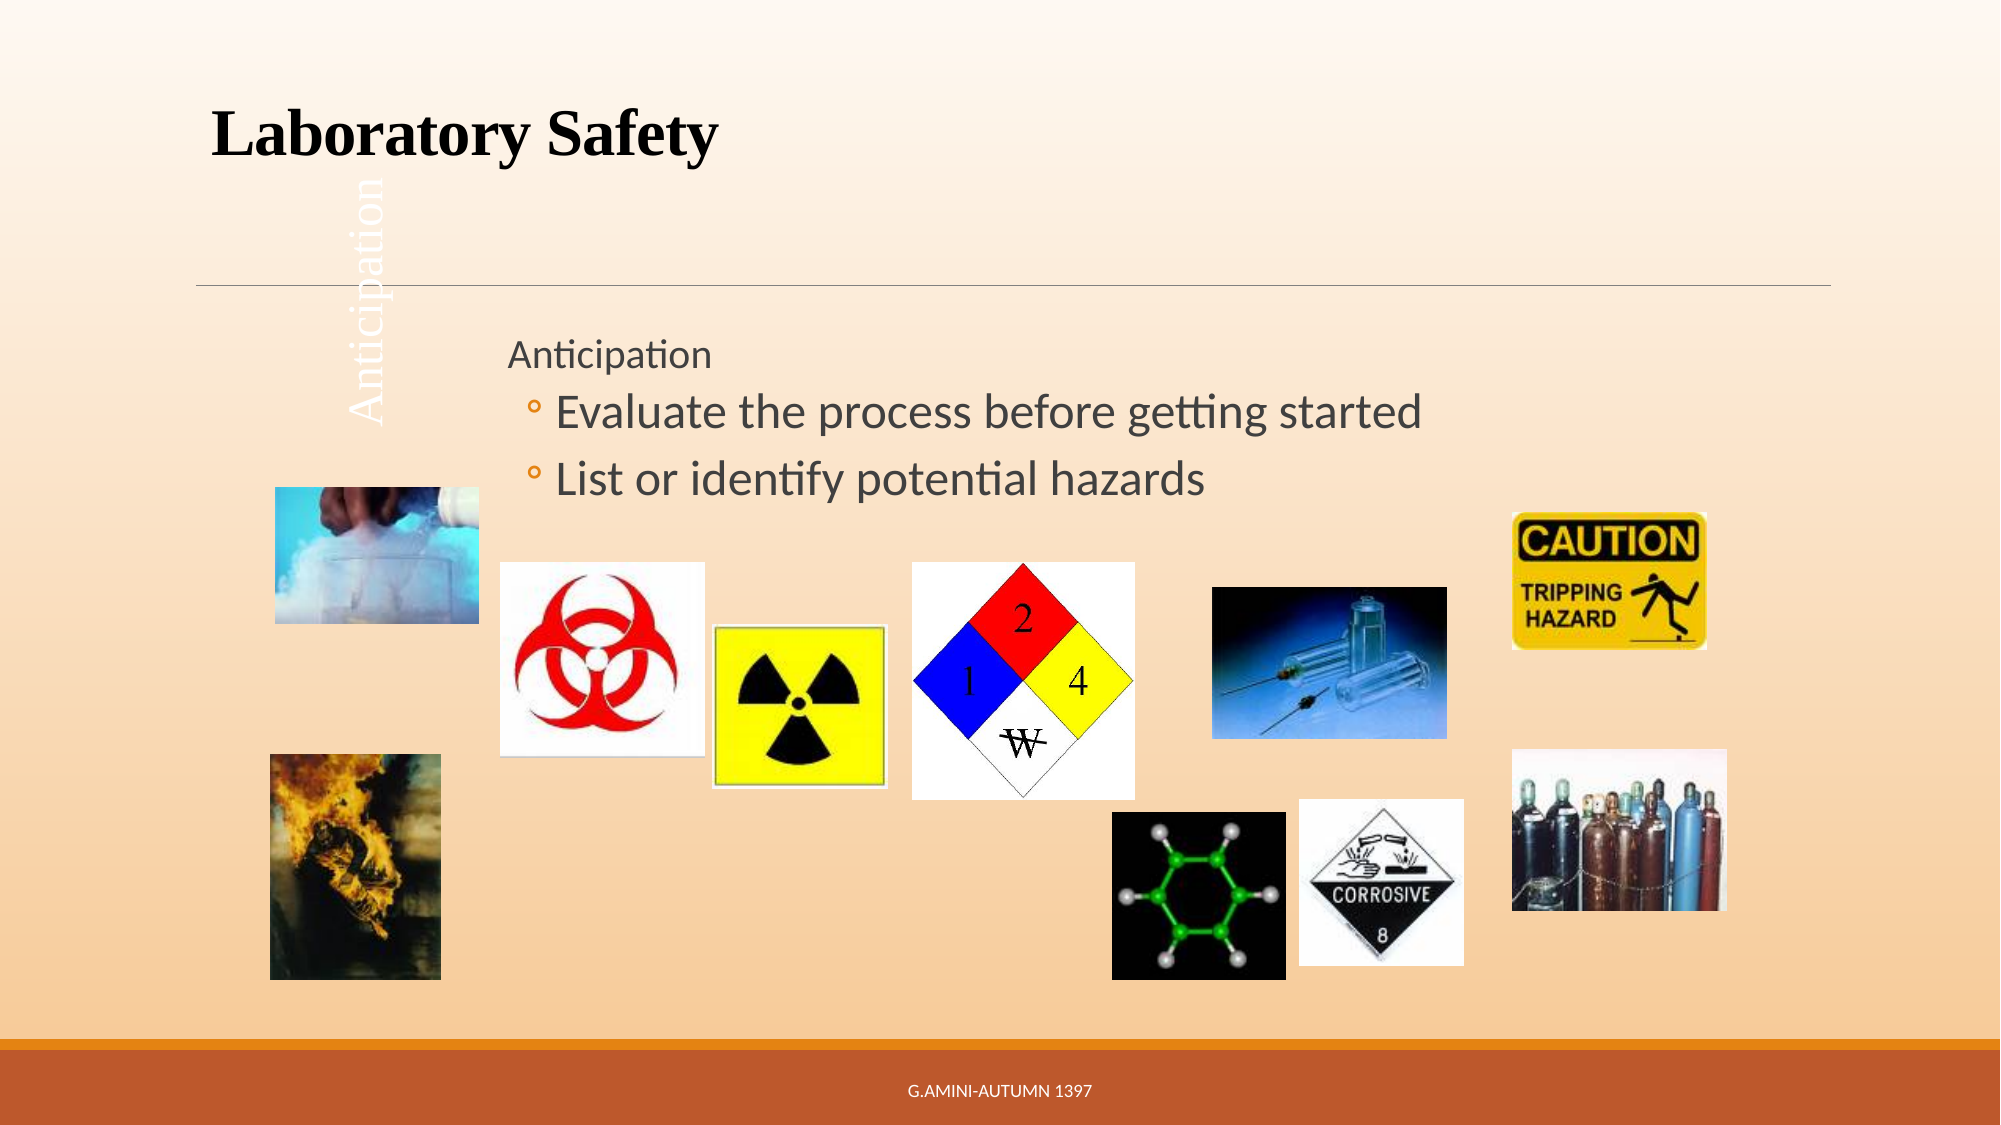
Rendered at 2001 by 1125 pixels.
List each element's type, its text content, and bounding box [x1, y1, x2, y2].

footer G.Amini-Autumn 1397 [604, 1059, 1396, 1120]
picture [1299, 799, 1465, 967]
picture [274, 486, 479, 624]
title Laboratory Safety [196, 68, 1851, 257]
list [499, 561, 706, 759]
picture [269, 754, 441, 981]
picture [1511, 749, 1728, 912]
picture [1511, 511, 1707, 651]
text_box Anticipation [324, 162, 400, 443]
picture [1211, 586, 1448, 740]
picture [1111, 811, 1287, 981]
picture [911, 561, 1135, 801]
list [711, 624, 888, 790]
list Anticipation Evaluate the process before getting started List or identify potential hazards [492, 324, 1600, 663]
